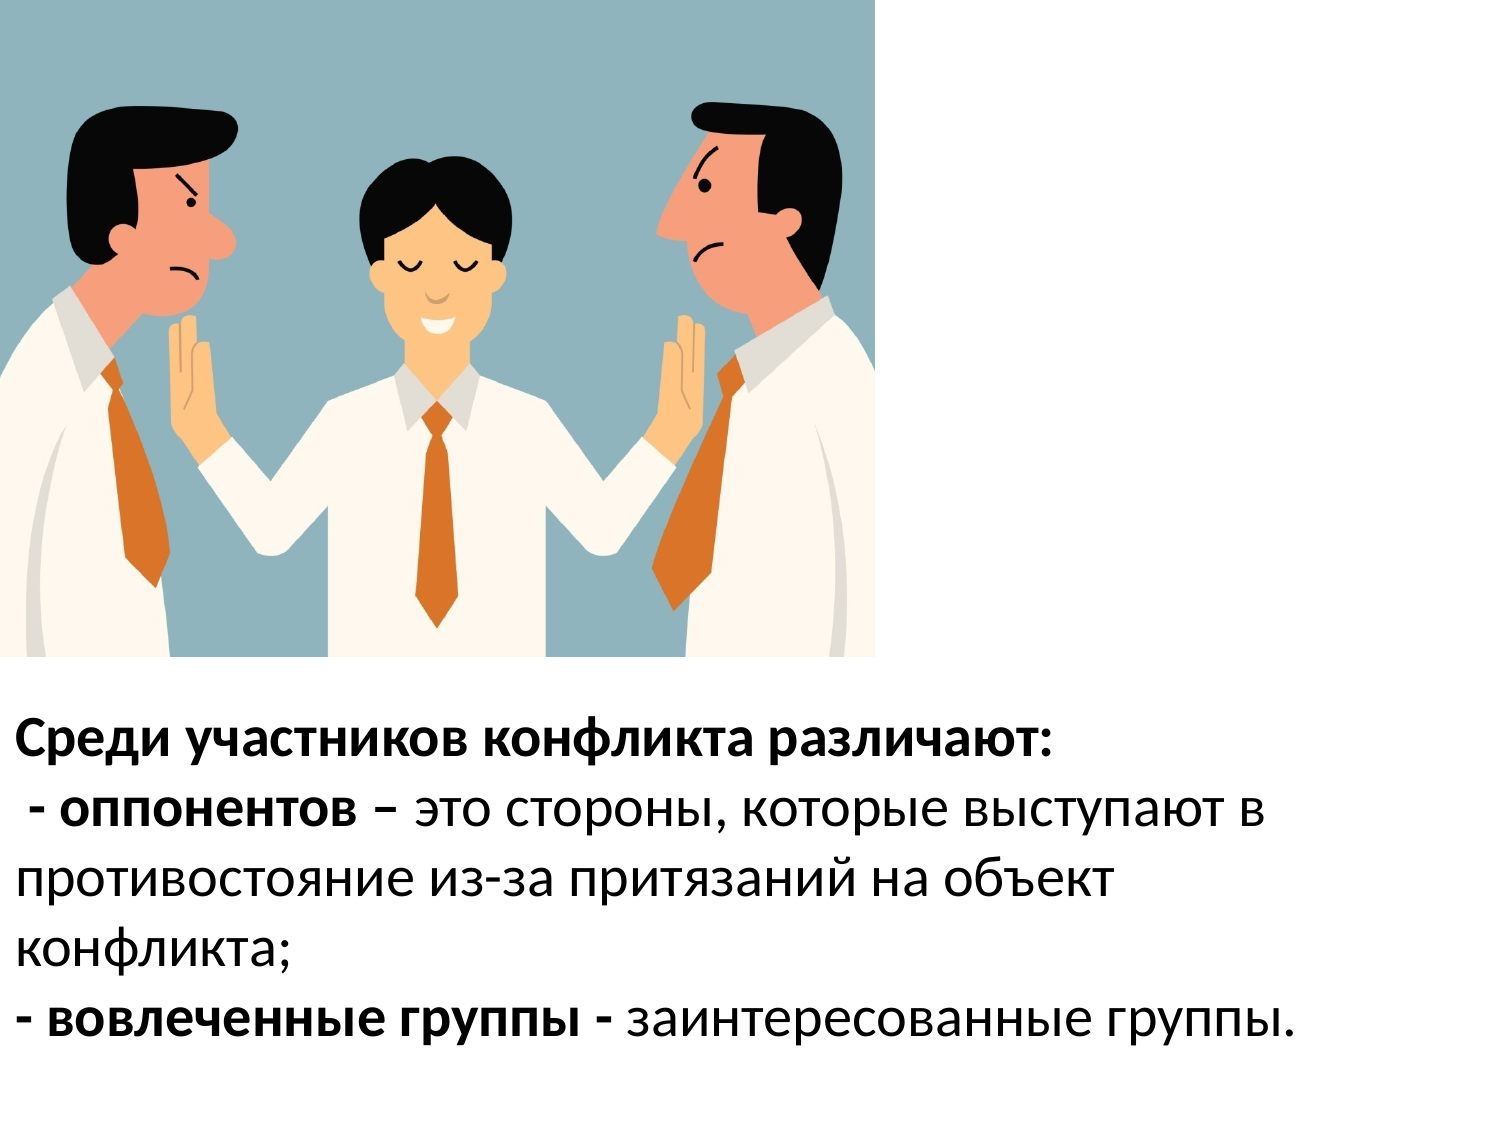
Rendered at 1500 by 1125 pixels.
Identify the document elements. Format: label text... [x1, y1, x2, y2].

title Среди участников конфликта различают: - оппонентов – это стороны, которые выступают в противостояние из-за притязаний на объект конфликта; - вовлеченные группы - заинтересованные группы. [0, 632, 1383, 1125]
picture [0, 0, 876, 657]
